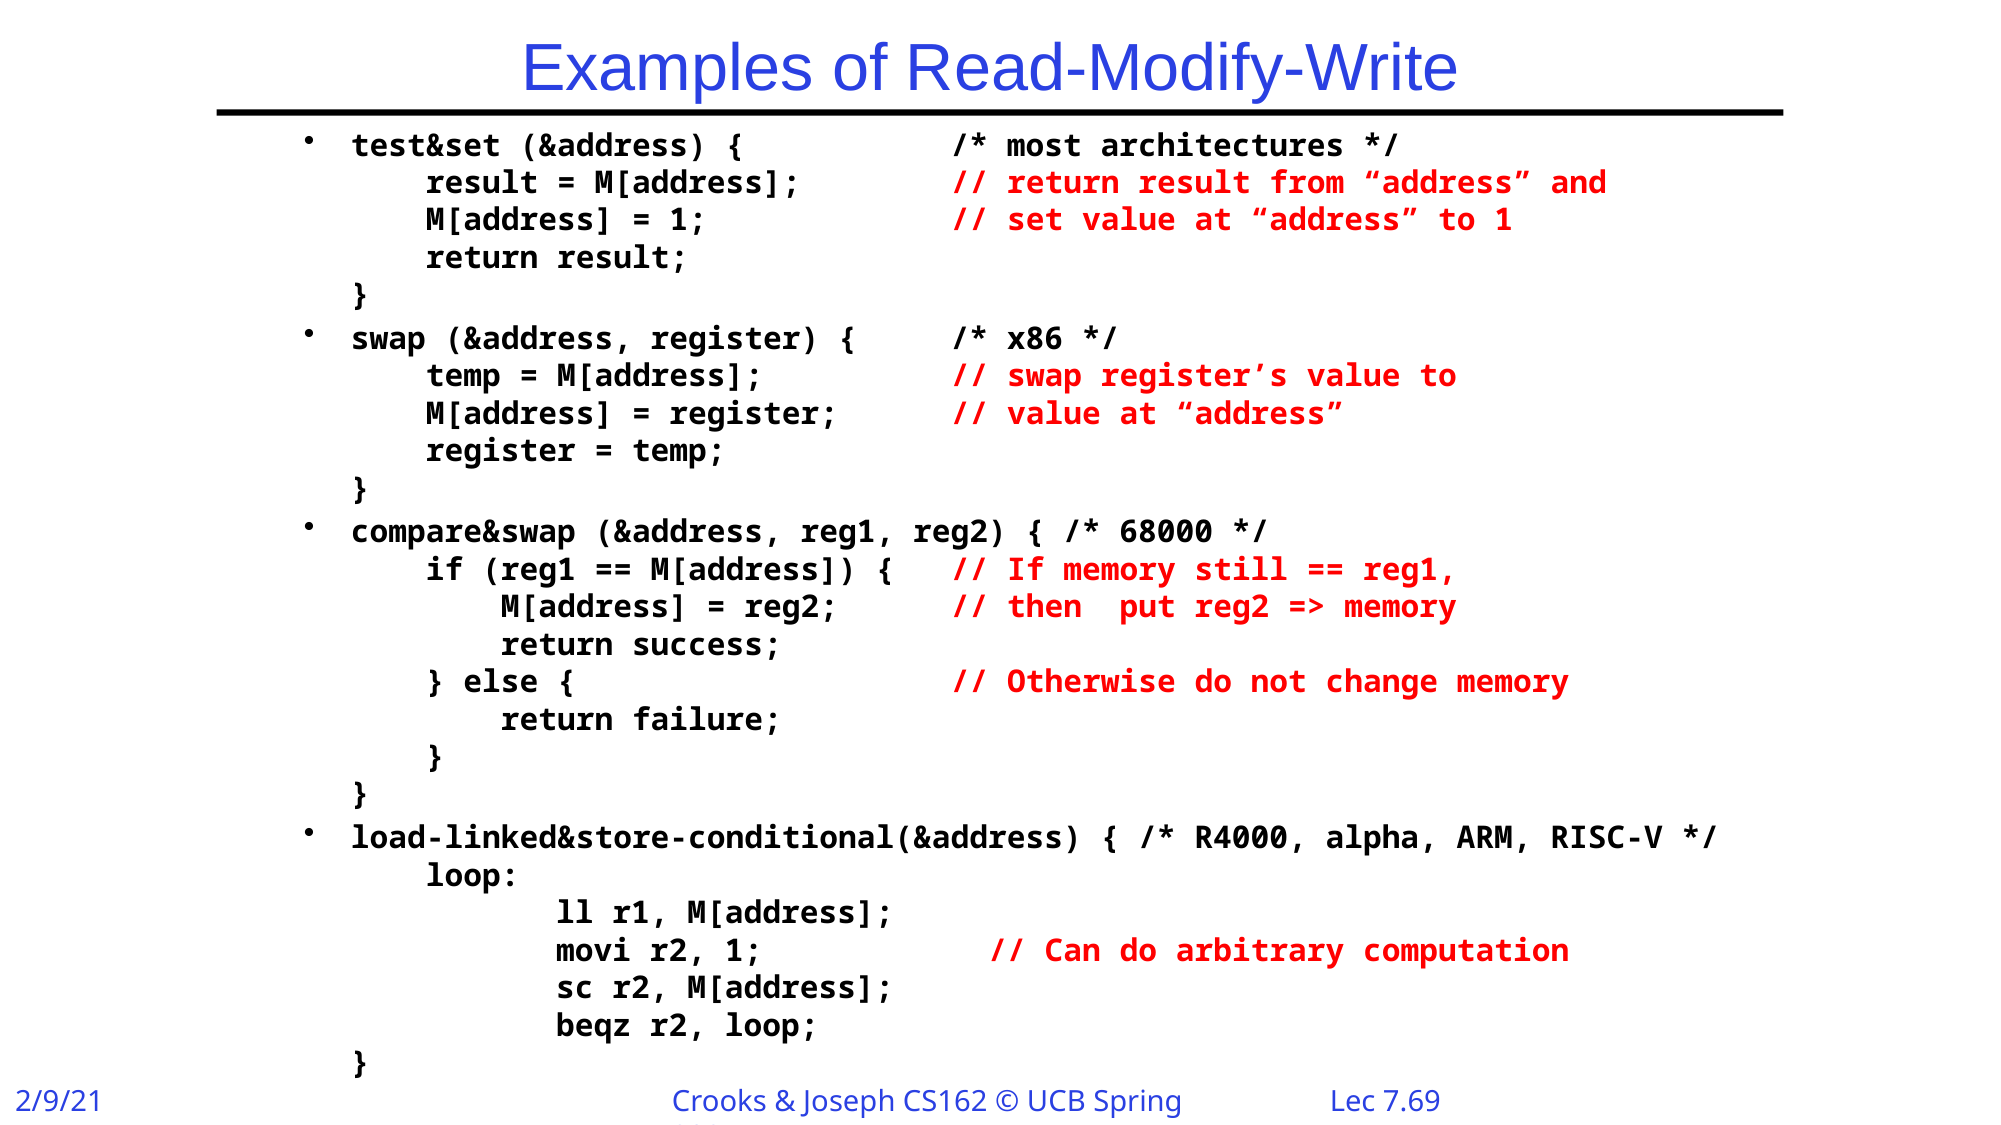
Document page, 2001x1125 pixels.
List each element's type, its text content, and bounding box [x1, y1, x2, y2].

title Examples of Read-Modify-Write [216, 24, 1784, 113]
list test&set (&address) { /* most architectures */ result = M[address]; // return result from “address” and M[address] = 1; // set value at “address” to 1 return result; } swap (&address, register) { /* x86 */ temp = M[address]; // swap register’s value to M[address] = register; // value at “address” register = temp; } compare&swap (&address, reg1, reg2) { /* 68000 */ if (reg1 == M[address]) { // If memory still == reg1, M[address] = reg2; // then put reg2 => memory return success; } else { // Otherwise do not change memory return failure; } } load-linked&store-conditional(&address) { /* R4000, alpha, ARM, RISC-V */ loop: ll r1, M[address]; movi r2, 1; // Can do arbitrary computation sc r2, M[address]; beqz r2, loop; } [289, 117, 1752, 1068]
